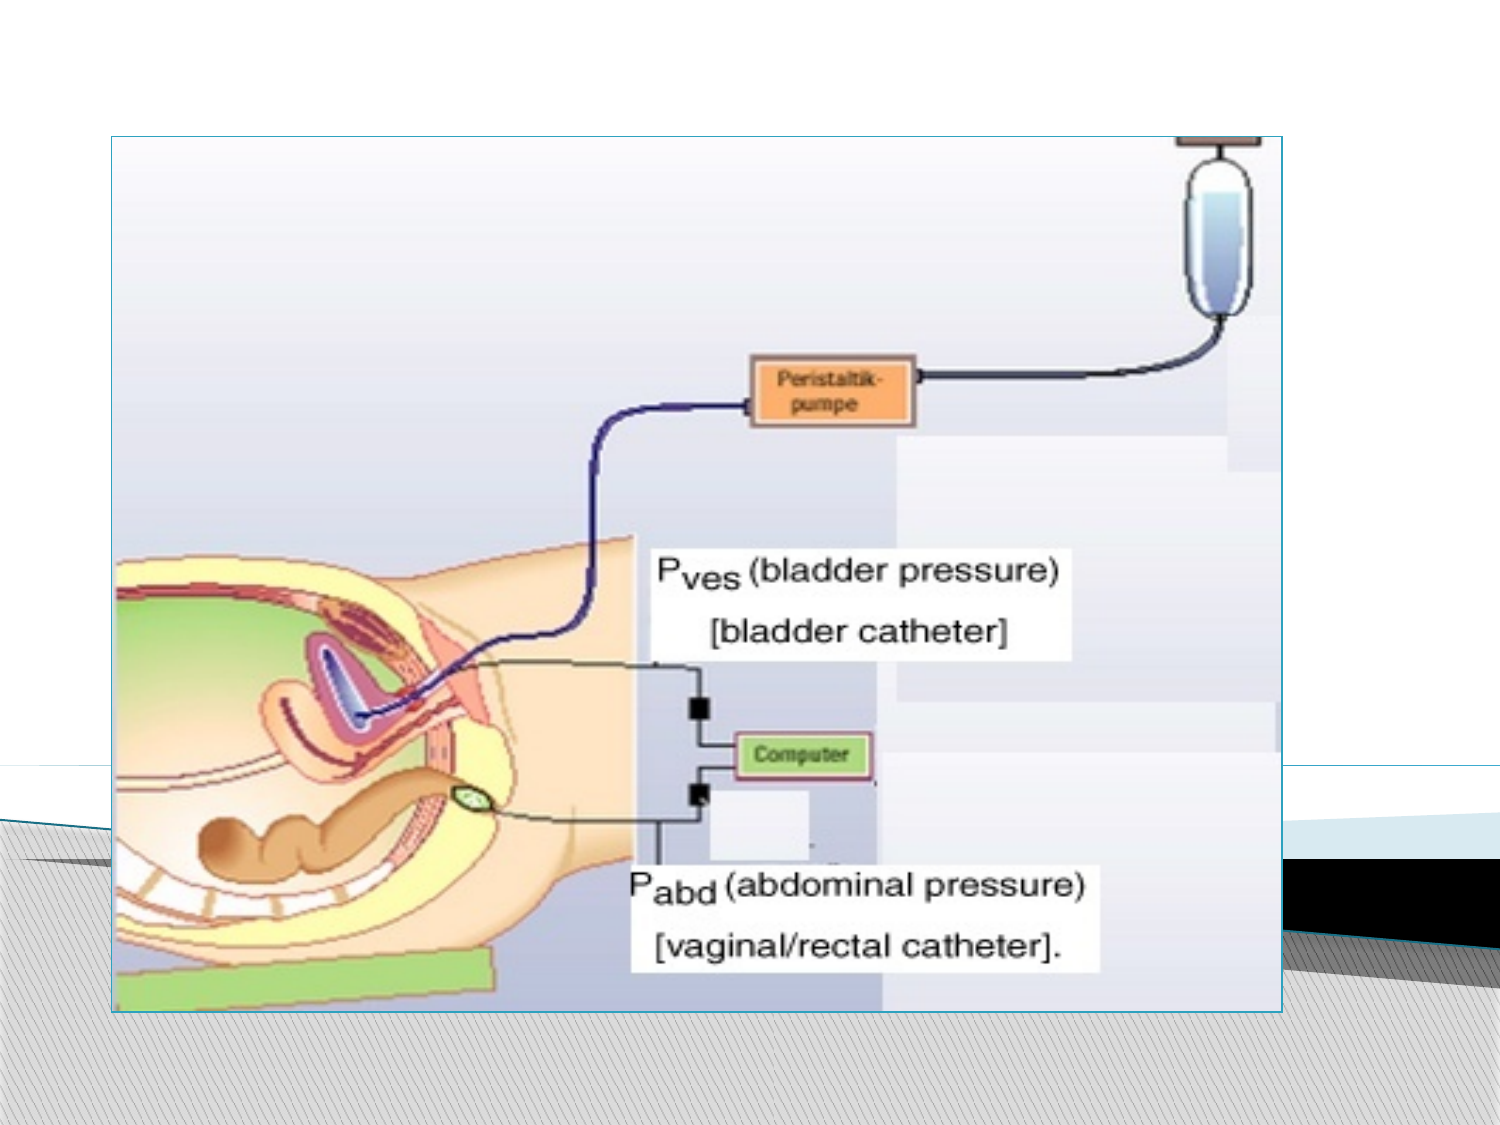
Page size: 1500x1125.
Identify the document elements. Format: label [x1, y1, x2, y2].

picture [0, 136, 1282, 1012]
picture [1283, 932, 1500, 989]
